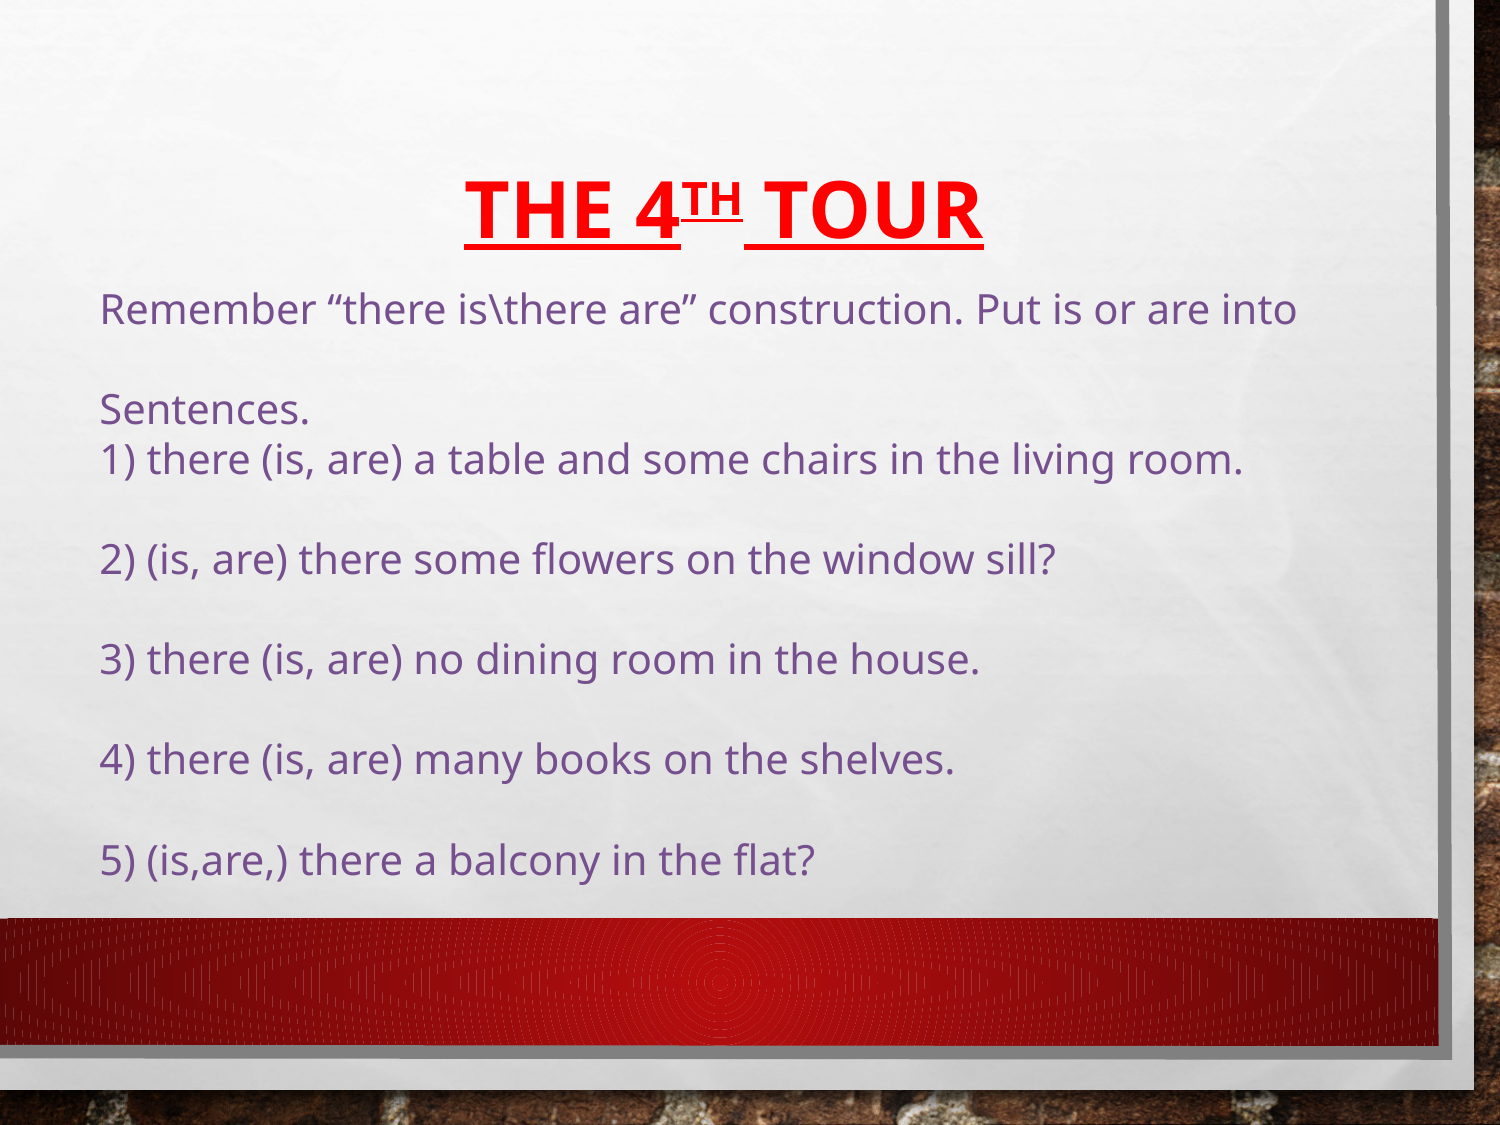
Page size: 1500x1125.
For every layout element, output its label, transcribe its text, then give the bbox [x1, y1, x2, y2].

title the 4th tour [84, 112, 1364, 275]
list Remember “there is\there are” construction. Put is or are into Sentences. 1) there (is, are) a table and some chairs in the living room. 2) (is, are) there some flowers on the window sill? 3) there (is, are) no dining room in the house. 4) there (is, are) many books on the shelves. 5) (is,are,) there a balcony in the flat? [84, 275, 1364, 819]
picture [0, 0, 1500, 1125]
